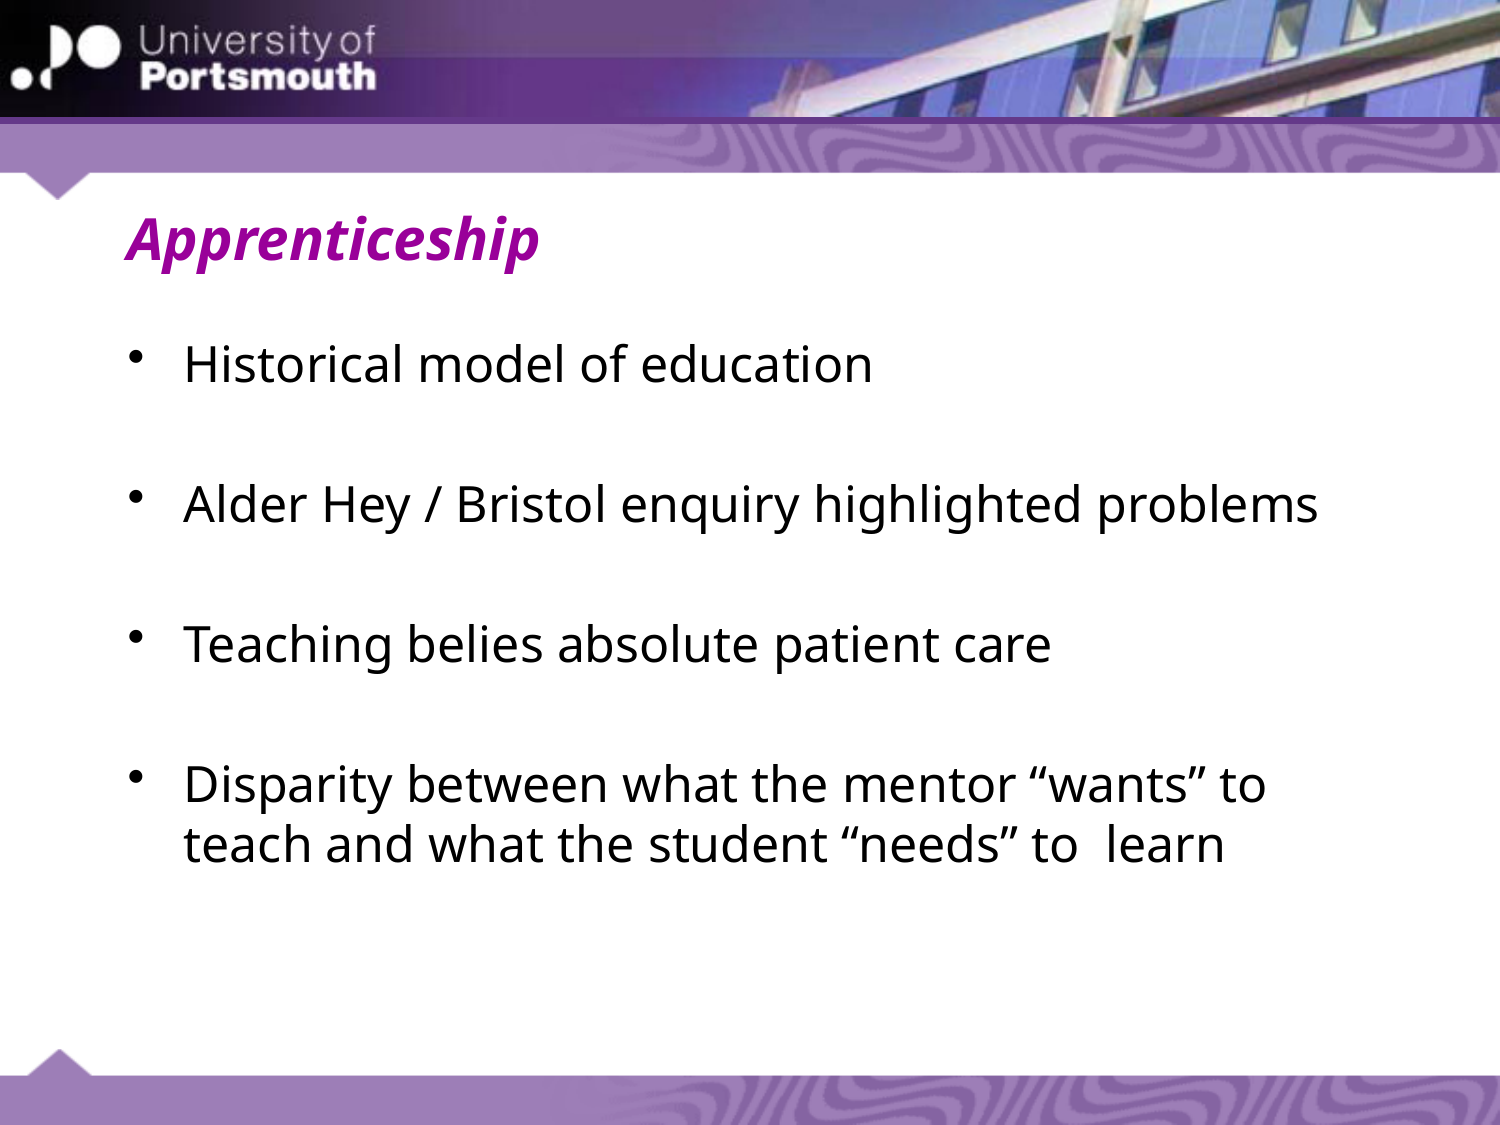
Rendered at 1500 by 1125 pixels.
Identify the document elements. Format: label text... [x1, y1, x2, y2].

list Historical model of education Alder Hey / Bristol enquiry highlighted problems Teaching belies absolute patient care Disparity between what the mentor “wants” to teach and what the student “needs” to learn [112, 324, 1388, 951]
title Apprenticeship [112, 187, 1388, 288]
picture [0, 1049, 1500, 1125]
picture [0, 0, 1500, 200]
